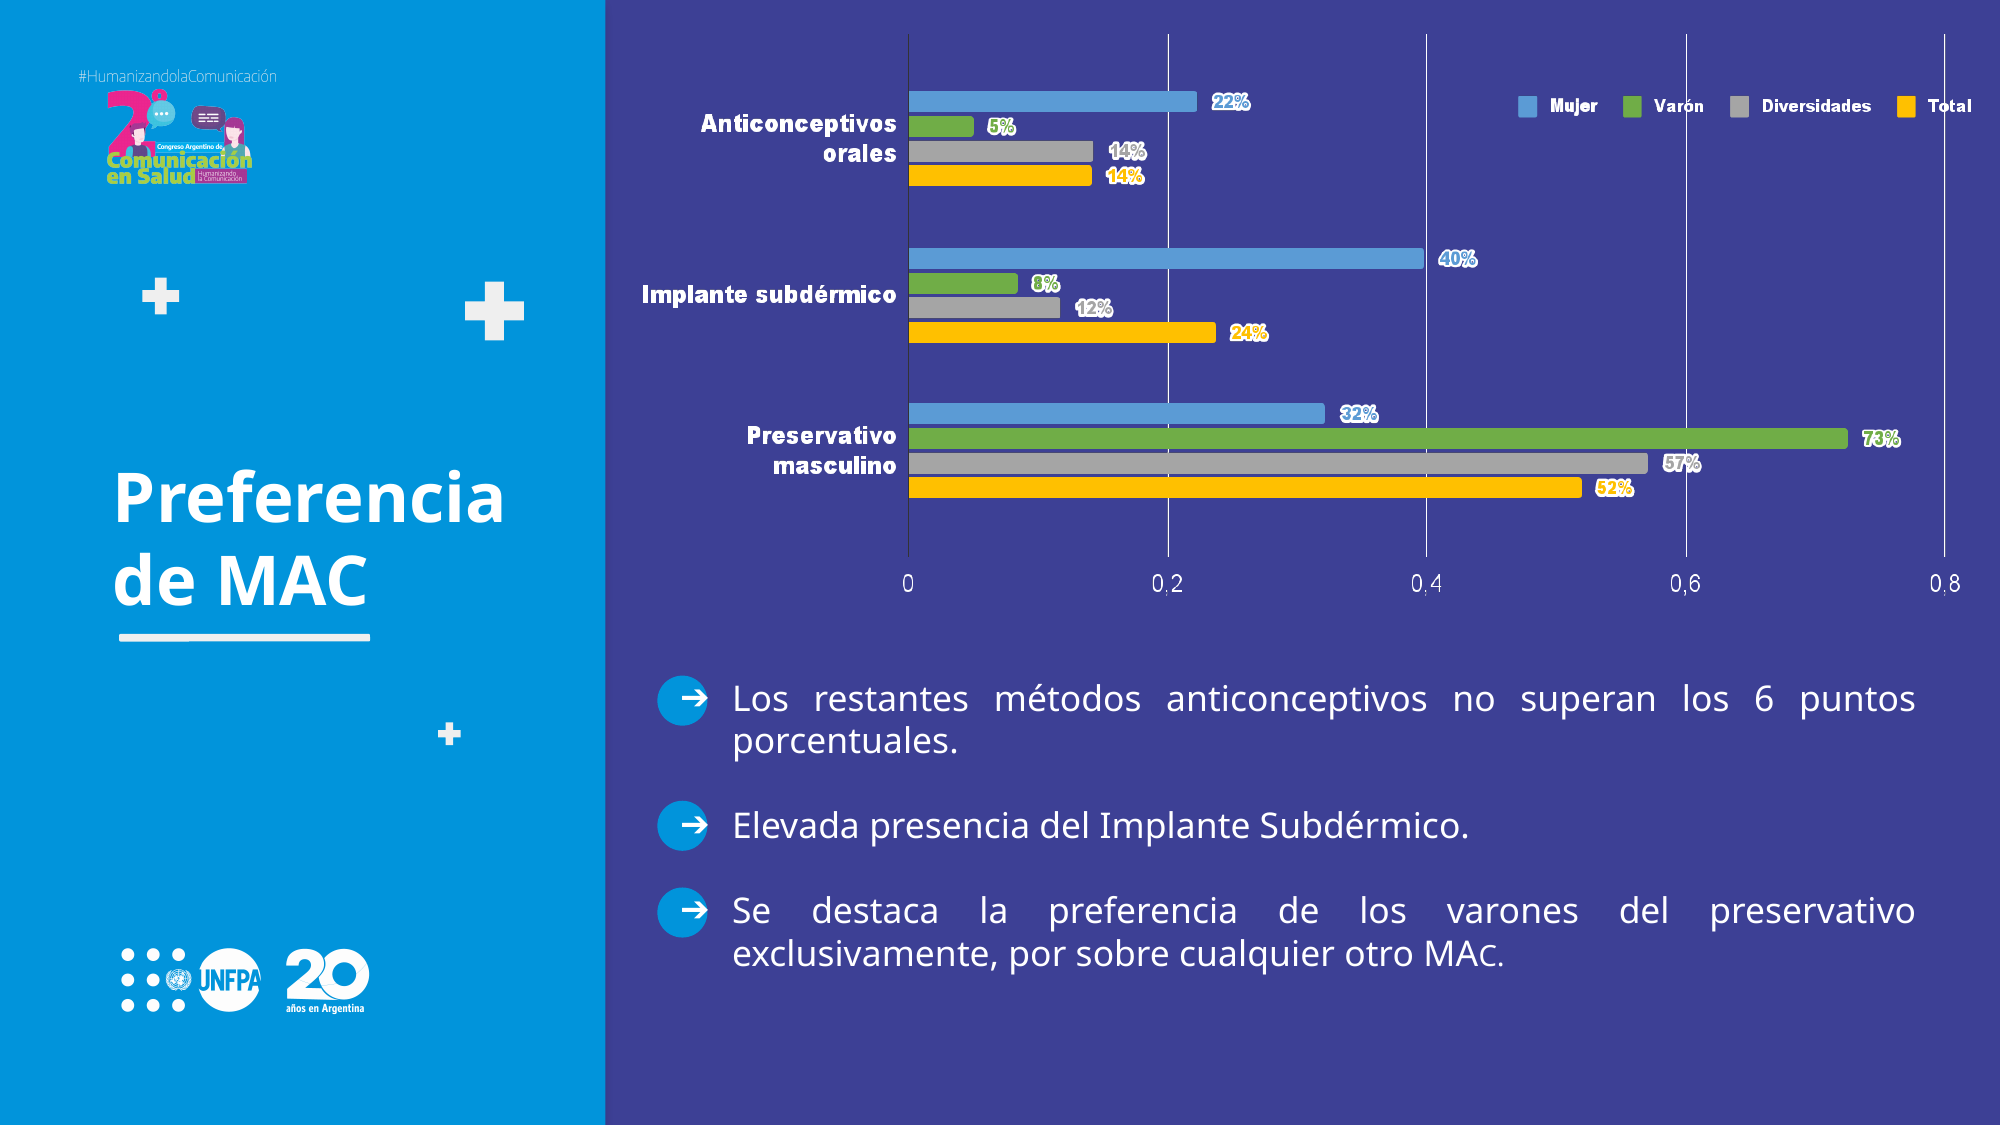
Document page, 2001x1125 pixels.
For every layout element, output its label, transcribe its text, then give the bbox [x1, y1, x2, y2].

picture [173, 949, 184, 960]
picture [148, 974, 159, 986]
picture [201, 949, 258, 986]
picture [147, 1000, 159, 1011]
text_box [465, 281, 524, 341]
picture [353, 1007, 363, 1011]
picture [108, 173, 131, 183]
picture [122, 974, 133, 986]
picture [122, 949, 134, 960]
picture [184, 106, 251, 183]
picture [151, 173, 161, 183]
picture [323, 1005, 330, 1011]
picture [287, 949, 369, 999]
picture [606, 0, 1976, 676]
text_box Los restantes métodos anticonceptivos no superan los 6 puntos porcentuales. Elevada presencia del Implante Subdérmico. Se destaca la preferencia de los varones del preservativo exclusivamente, por sobre cualquier otro MAC. [642, 685, 1932, 1064]
text_box [142, 277, 180, 315]
picture [167, 971, 191, 989]
picture [193, 145, 207, 150]
text_box Preferencia de MAC [97, 446, 593, 627]
picture [108, 90, 178, 183]
picture [122, 1000, 133, 1011]
picture [171, 173, 181, 183]
text_box [438, 722, 461, 746]
picture [336, 1007, 349, 1011]
picture [173, 1000, 184, 1011]
text_box [119, 633, 371, 642]
picture [201, 974, 258, 1011]
picture [148, 949, 159, 960]
text_box [0, 0, 606, 1125]
